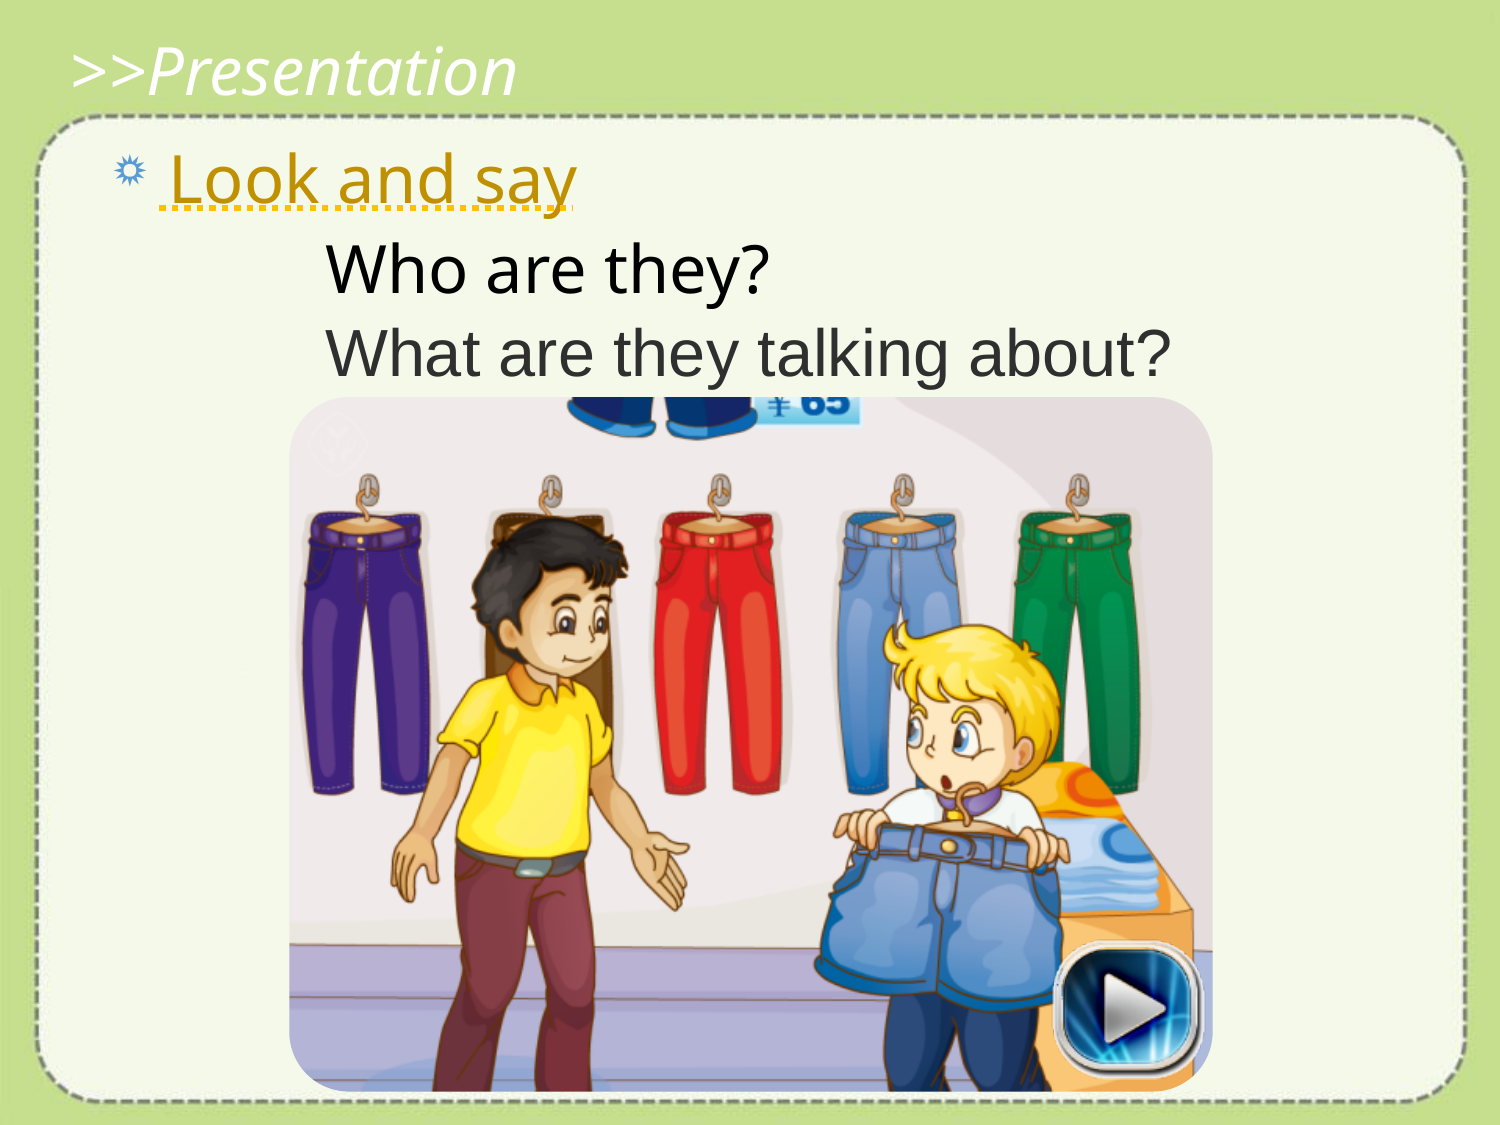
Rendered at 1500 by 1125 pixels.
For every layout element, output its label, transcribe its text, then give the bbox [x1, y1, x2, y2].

text_box What are they talking about? [310, 302, 1424, 398]
picture [0, 0, 1500, 1125]
text_box Who are they? [310, 219, 1059, 302]
text_box >>Presentation [55, 2, 1249, 118]
text_box Look and say [80, 121, 1416, 228]
